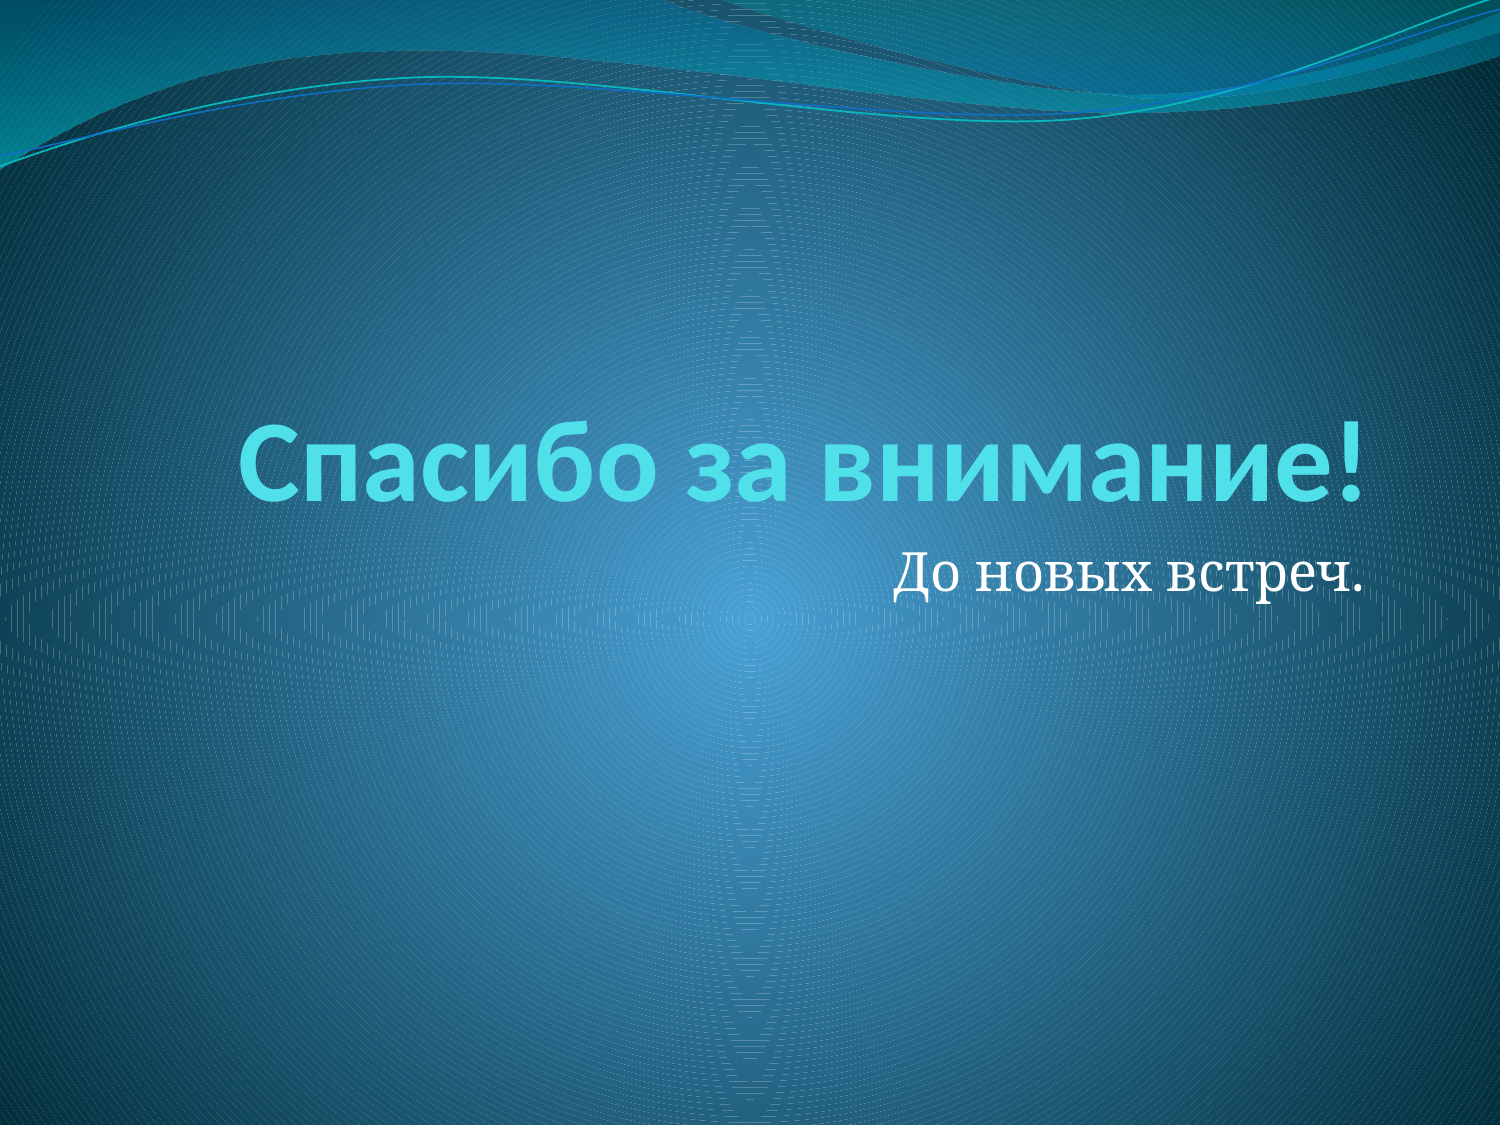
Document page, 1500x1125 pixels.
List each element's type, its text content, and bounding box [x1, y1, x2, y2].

subtitle До новых встреч. [87, 529, 1376, 818]
title Спасибо за внимание! [87, 224, 1376, 525]
